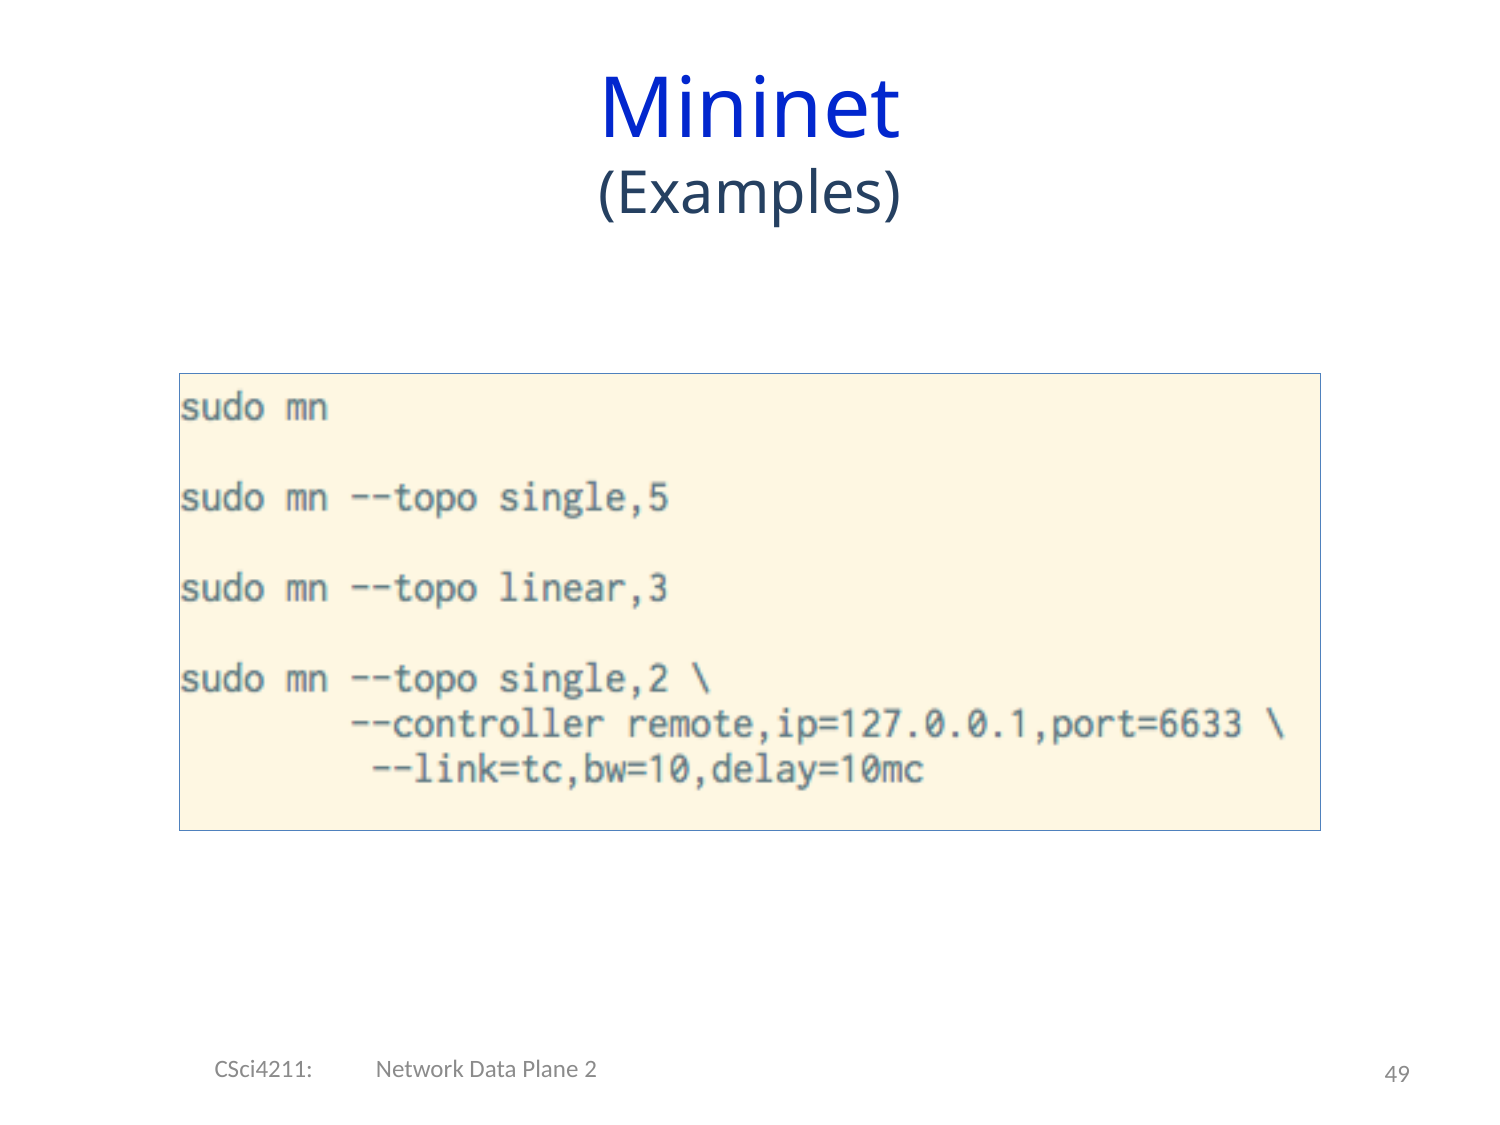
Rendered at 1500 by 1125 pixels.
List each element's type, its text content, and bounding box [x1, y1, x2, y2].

slide_number 49 [1074, 1042, 1425, 1103]
footer CSci4211: Network Data Plane 2 [112, 1042, 700, 1093]
title Mininet (Examples) [75, 45, 1425, 233]
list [179, 373, 1321, 831]
